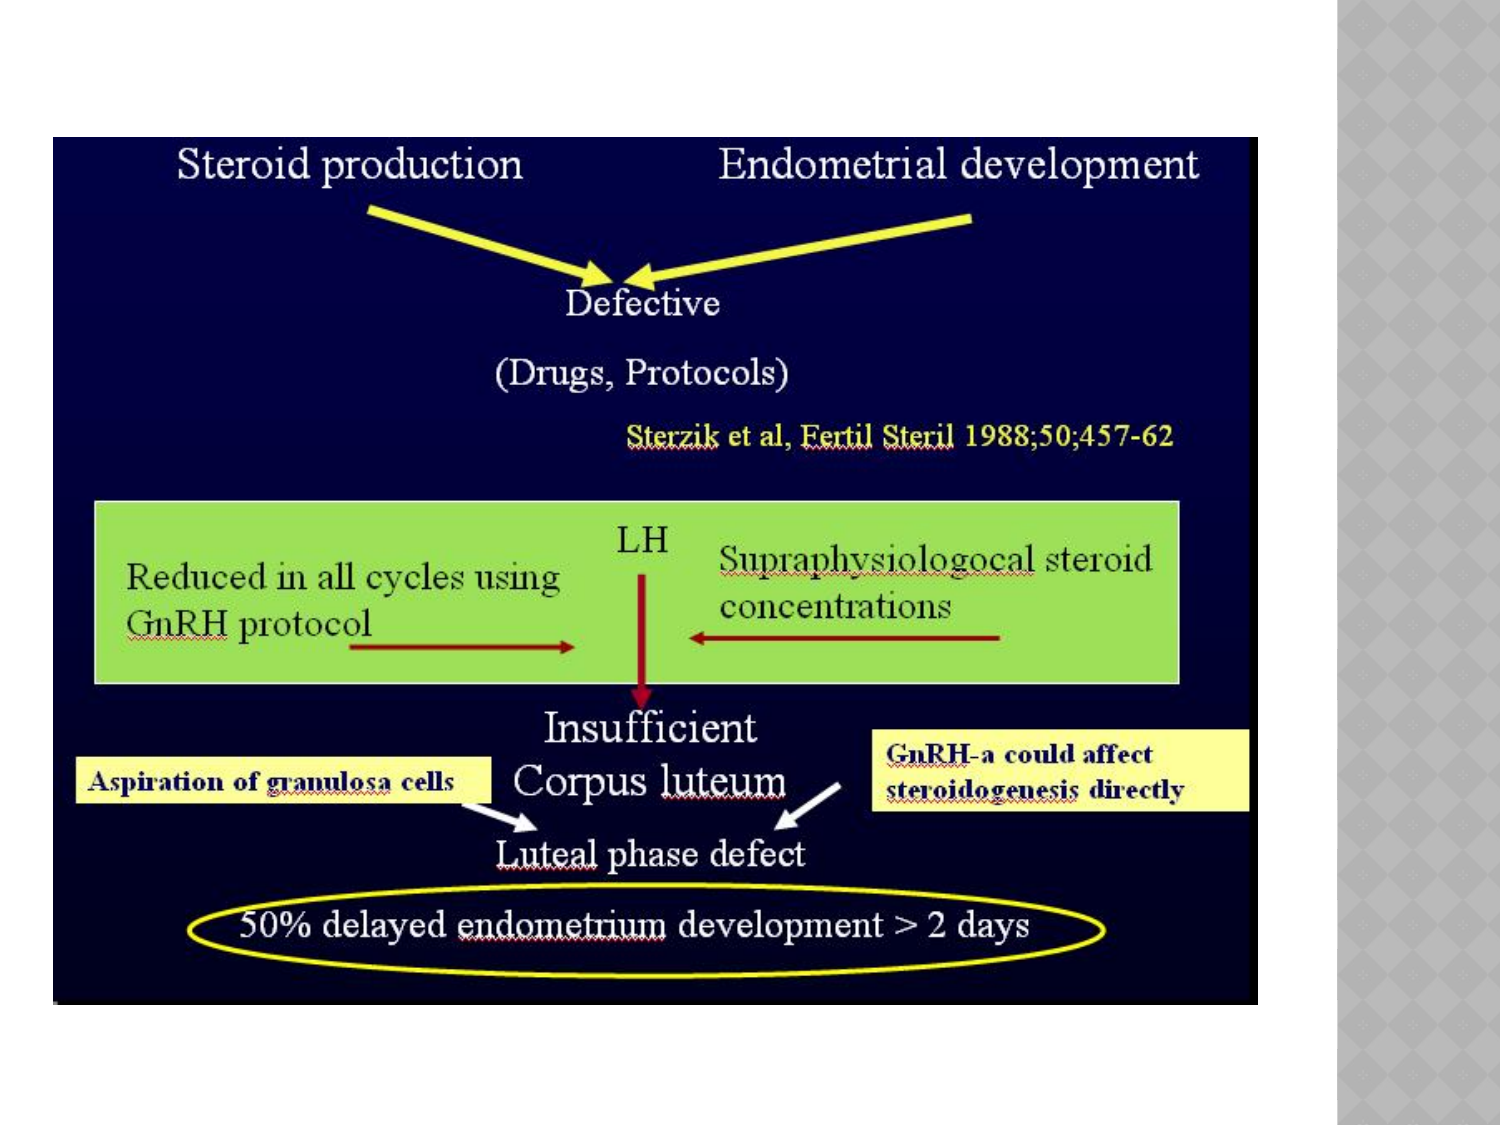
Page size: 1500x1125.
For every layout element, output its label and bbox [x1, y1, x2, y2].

picture [52, 136, 1259, 1005]
